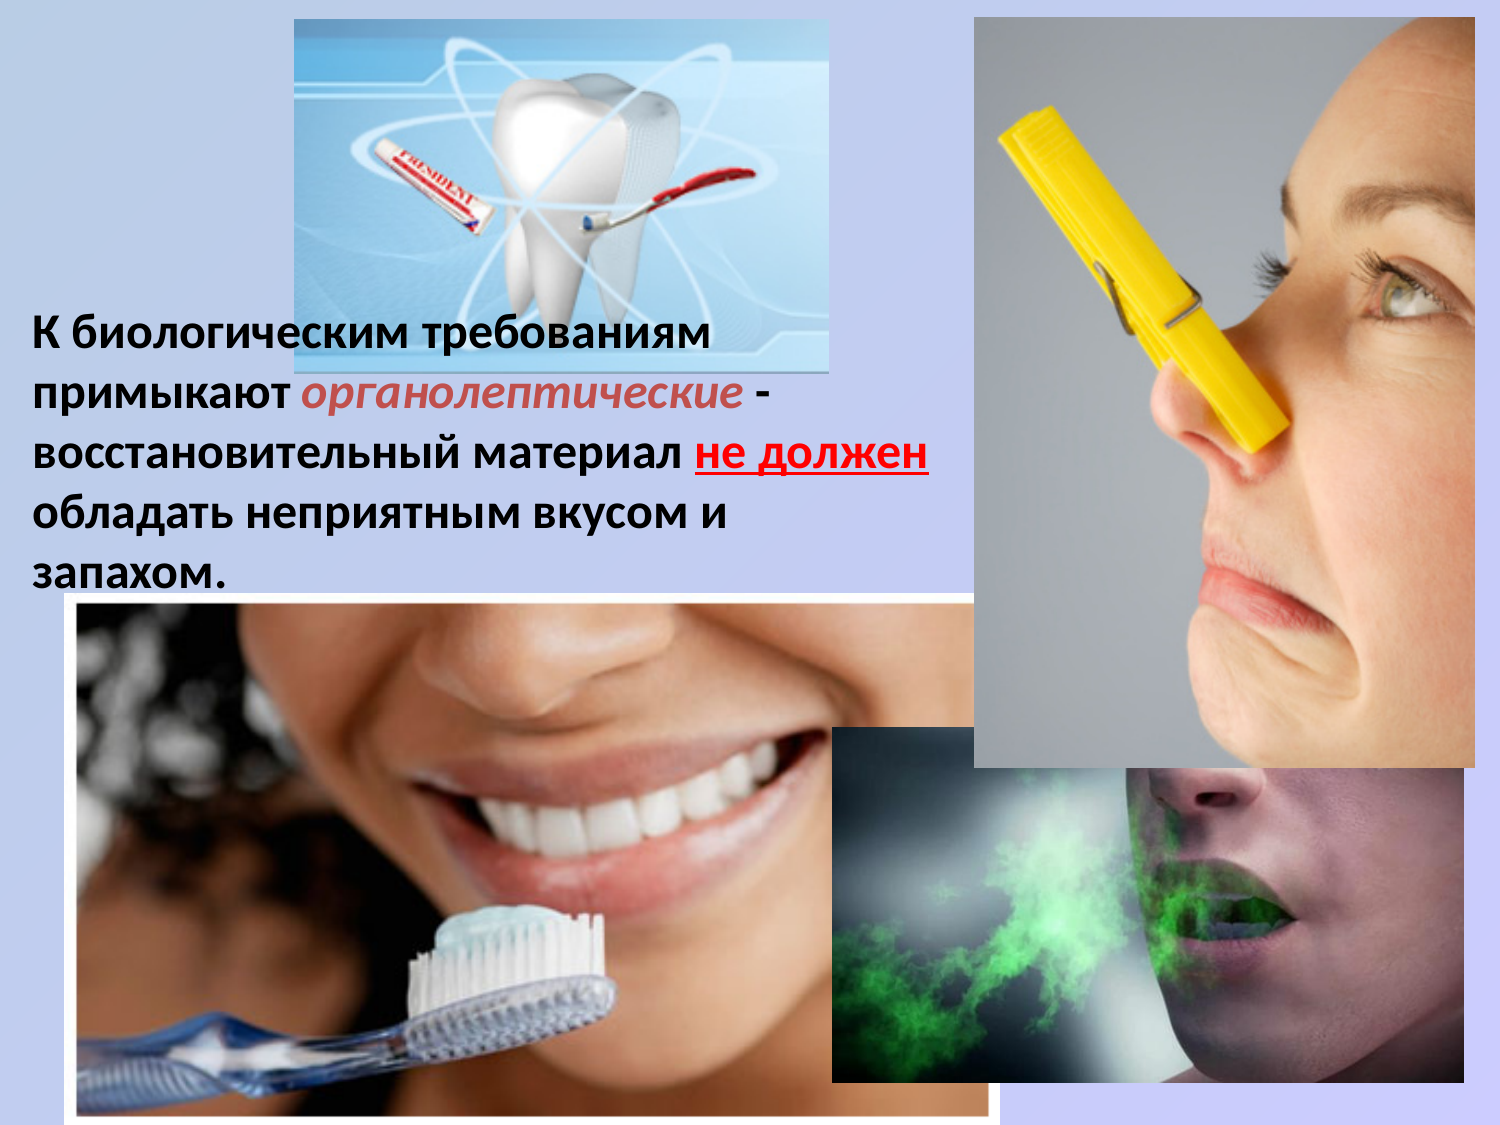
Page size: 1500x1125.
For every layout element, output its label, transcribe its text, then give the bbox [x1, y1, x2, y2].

text_box К биологическим требованиям примыкают органолептические - восстановительный материал не должен обладать неприятным вкусом и запахом. [17, 290, 950, 606]
picture [294, 18, 830, 374]
picture [64, 17, 1475, 1125]
